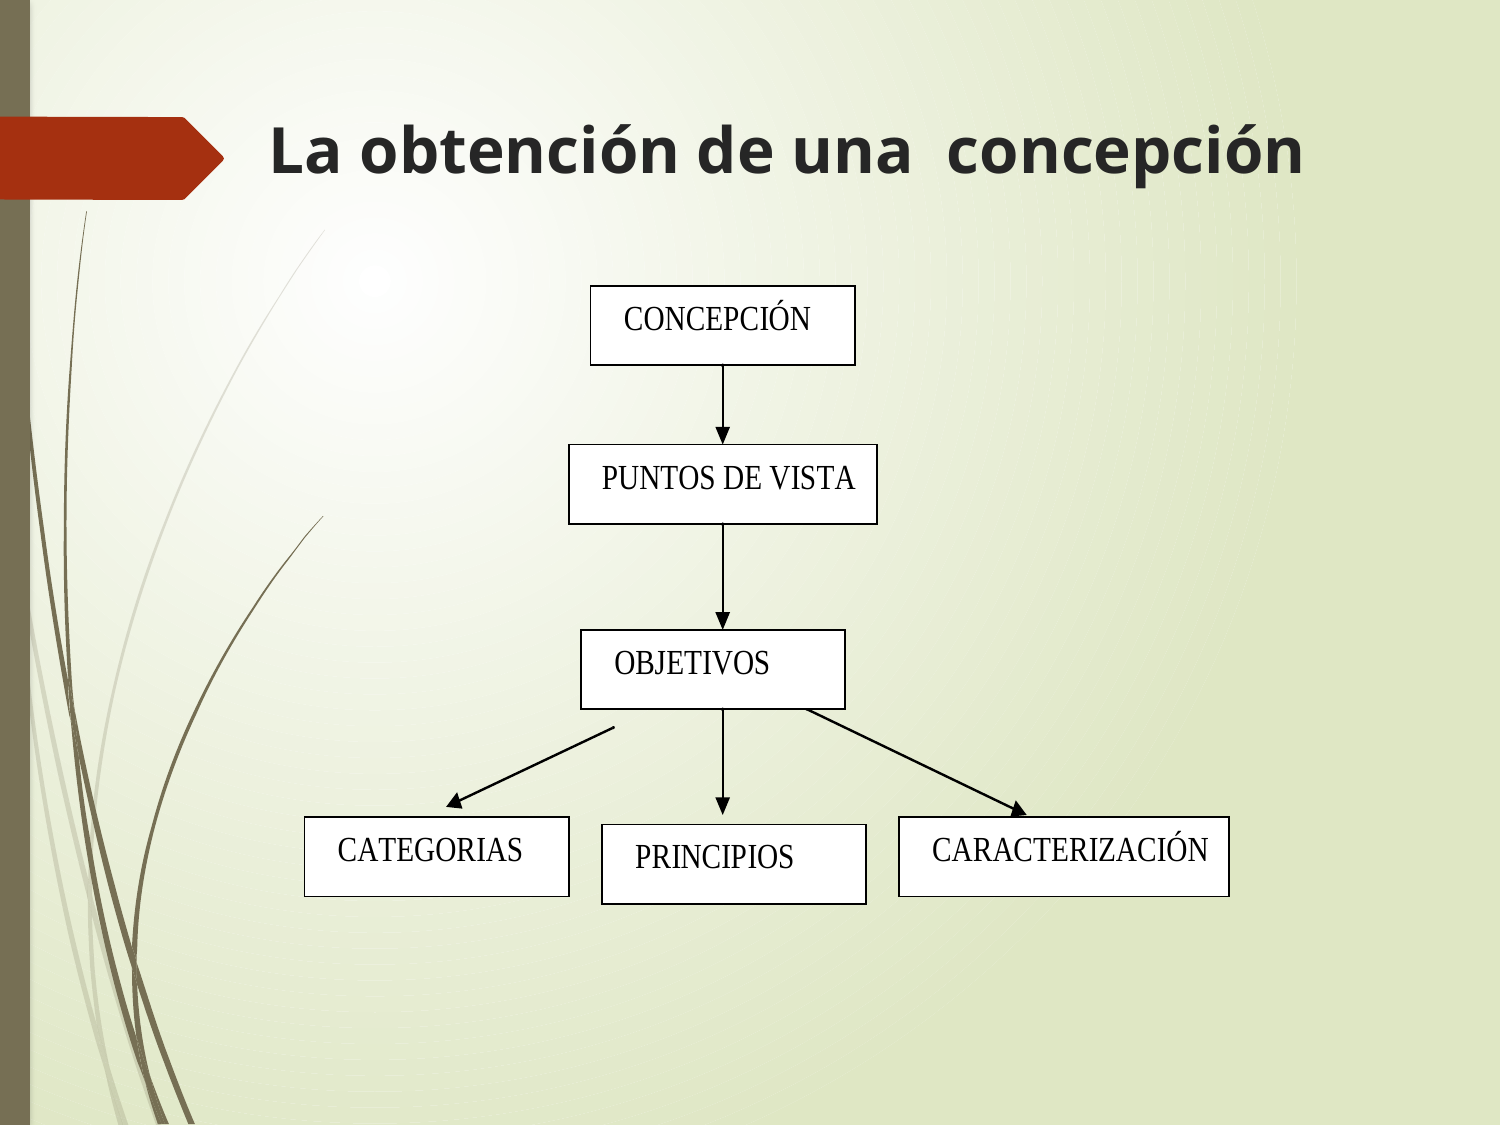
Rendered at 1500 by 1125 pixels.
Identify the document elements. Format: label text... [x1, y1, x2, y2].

text_box La obtención de una concepción [253, 102, 1400, 313]
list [194, 232, 1235, 945]
